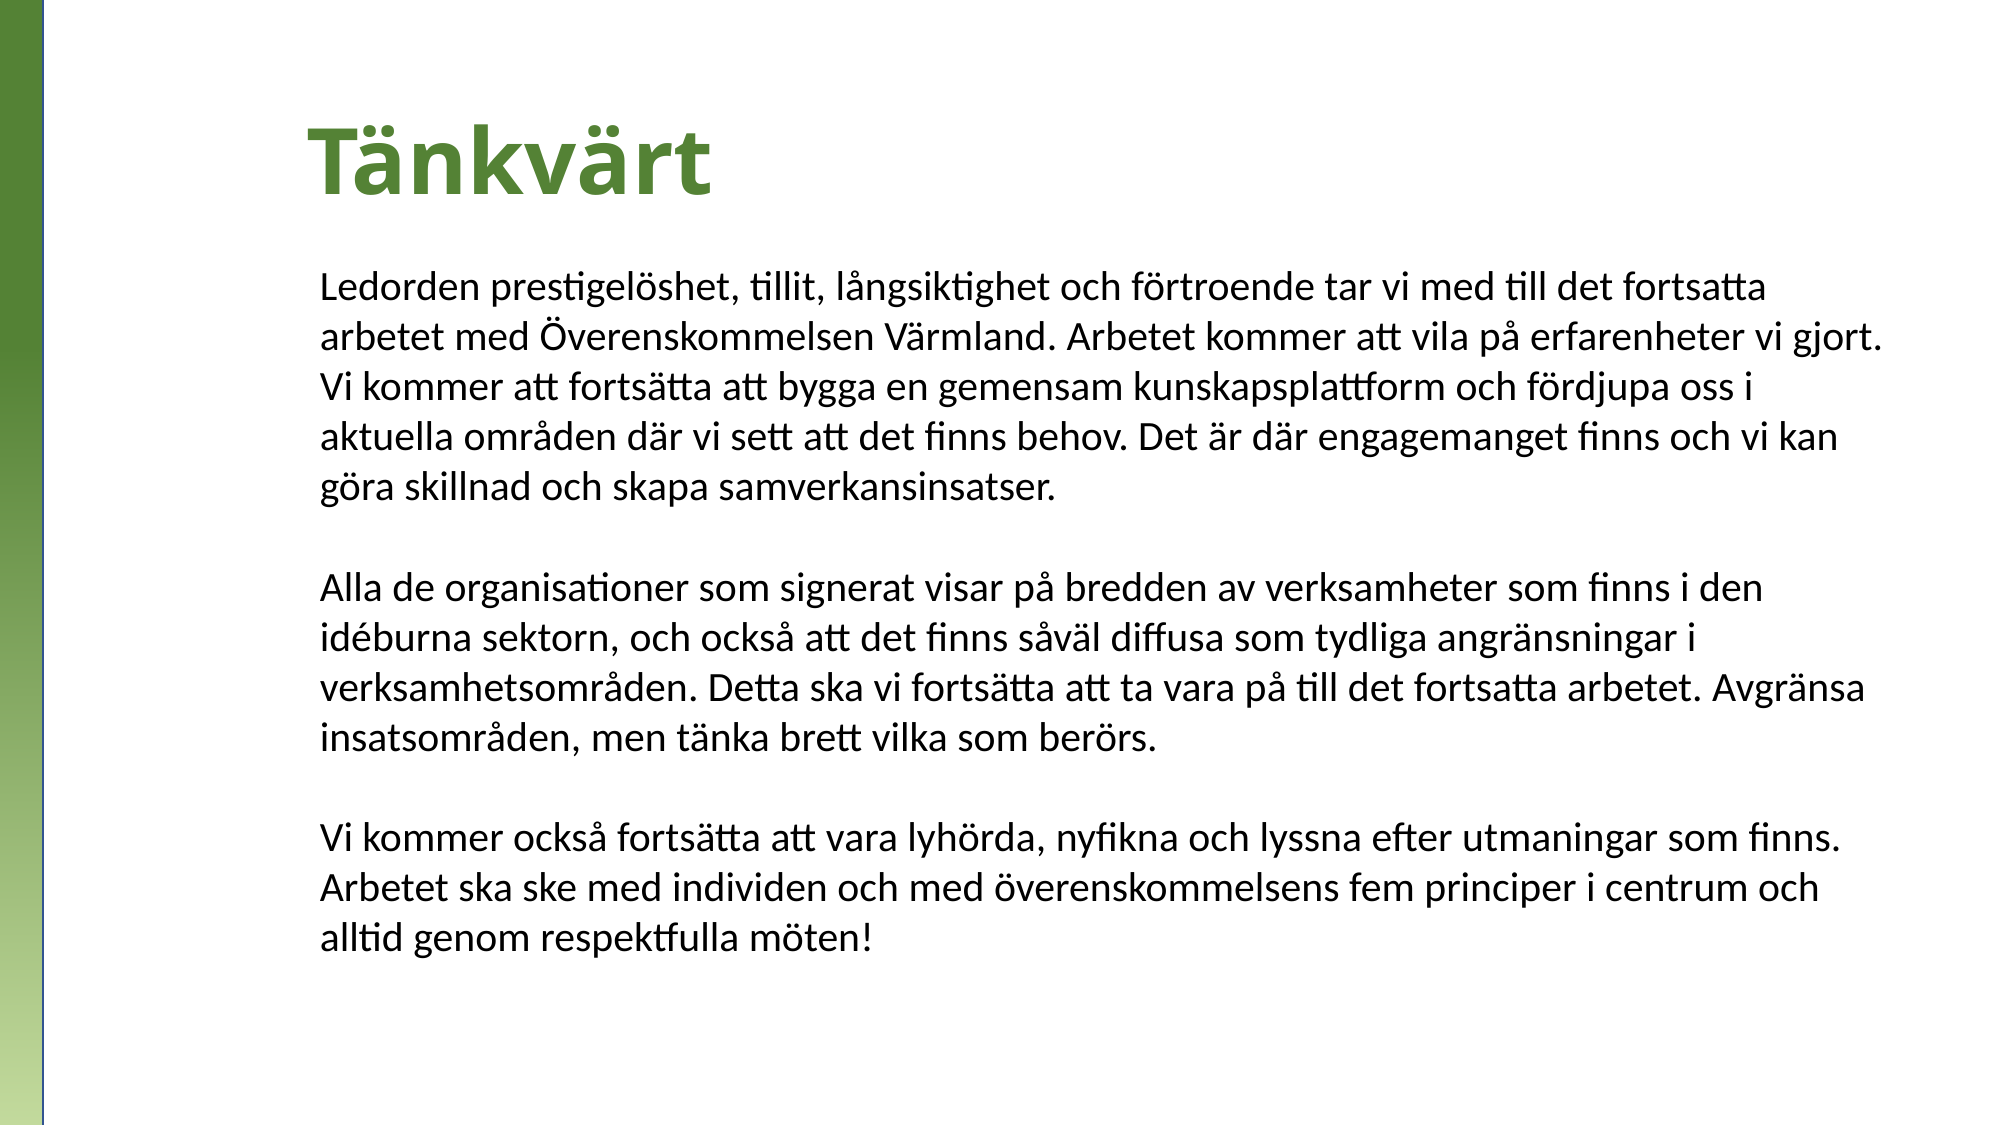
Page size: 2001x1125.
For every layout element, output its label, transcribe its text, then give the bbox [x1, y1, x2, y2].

title Tänkvärt [291, 38, 2000, 292]
text_box Ledorden prestigelöshet, tillit, långsiktighet och förtroende tar vi med till det fortsatta arbetet med Överenskommelsen Värmland. Arbetet kommer att vila på erfarenheter vi gjort. Vi kommer att fortsätta att bygga en gemensam kunskapsplattform och fördjupa oss i aktuella områden där vi sett att det finns behov. Det är där engagemanget finns och vi kan göra skillnad och skapa samverkansinsatser. Alla de organisationer som signerat visar på bredden av verksamheter som finns i den idéburna sektorn, och också att det finns såväl diffusa som tydliga angränsningar i verksamhetsområden. Detta ska vi fortsätta att ta vara på till det fortsatta arbetet. Avgränsa insatsområden, men tänka brett vilka som berörs. Vi kommer också fortsätta att vara lyhörda, nyfikna och lyssna efter utmaningar som finns. Arbetet ska ske med individen och med överenskommelsens fem principer i centrum och alltid genom respektfulla möten! [305, 251, 1905, 1102]
text_box [0, 0, 44, 1125]
